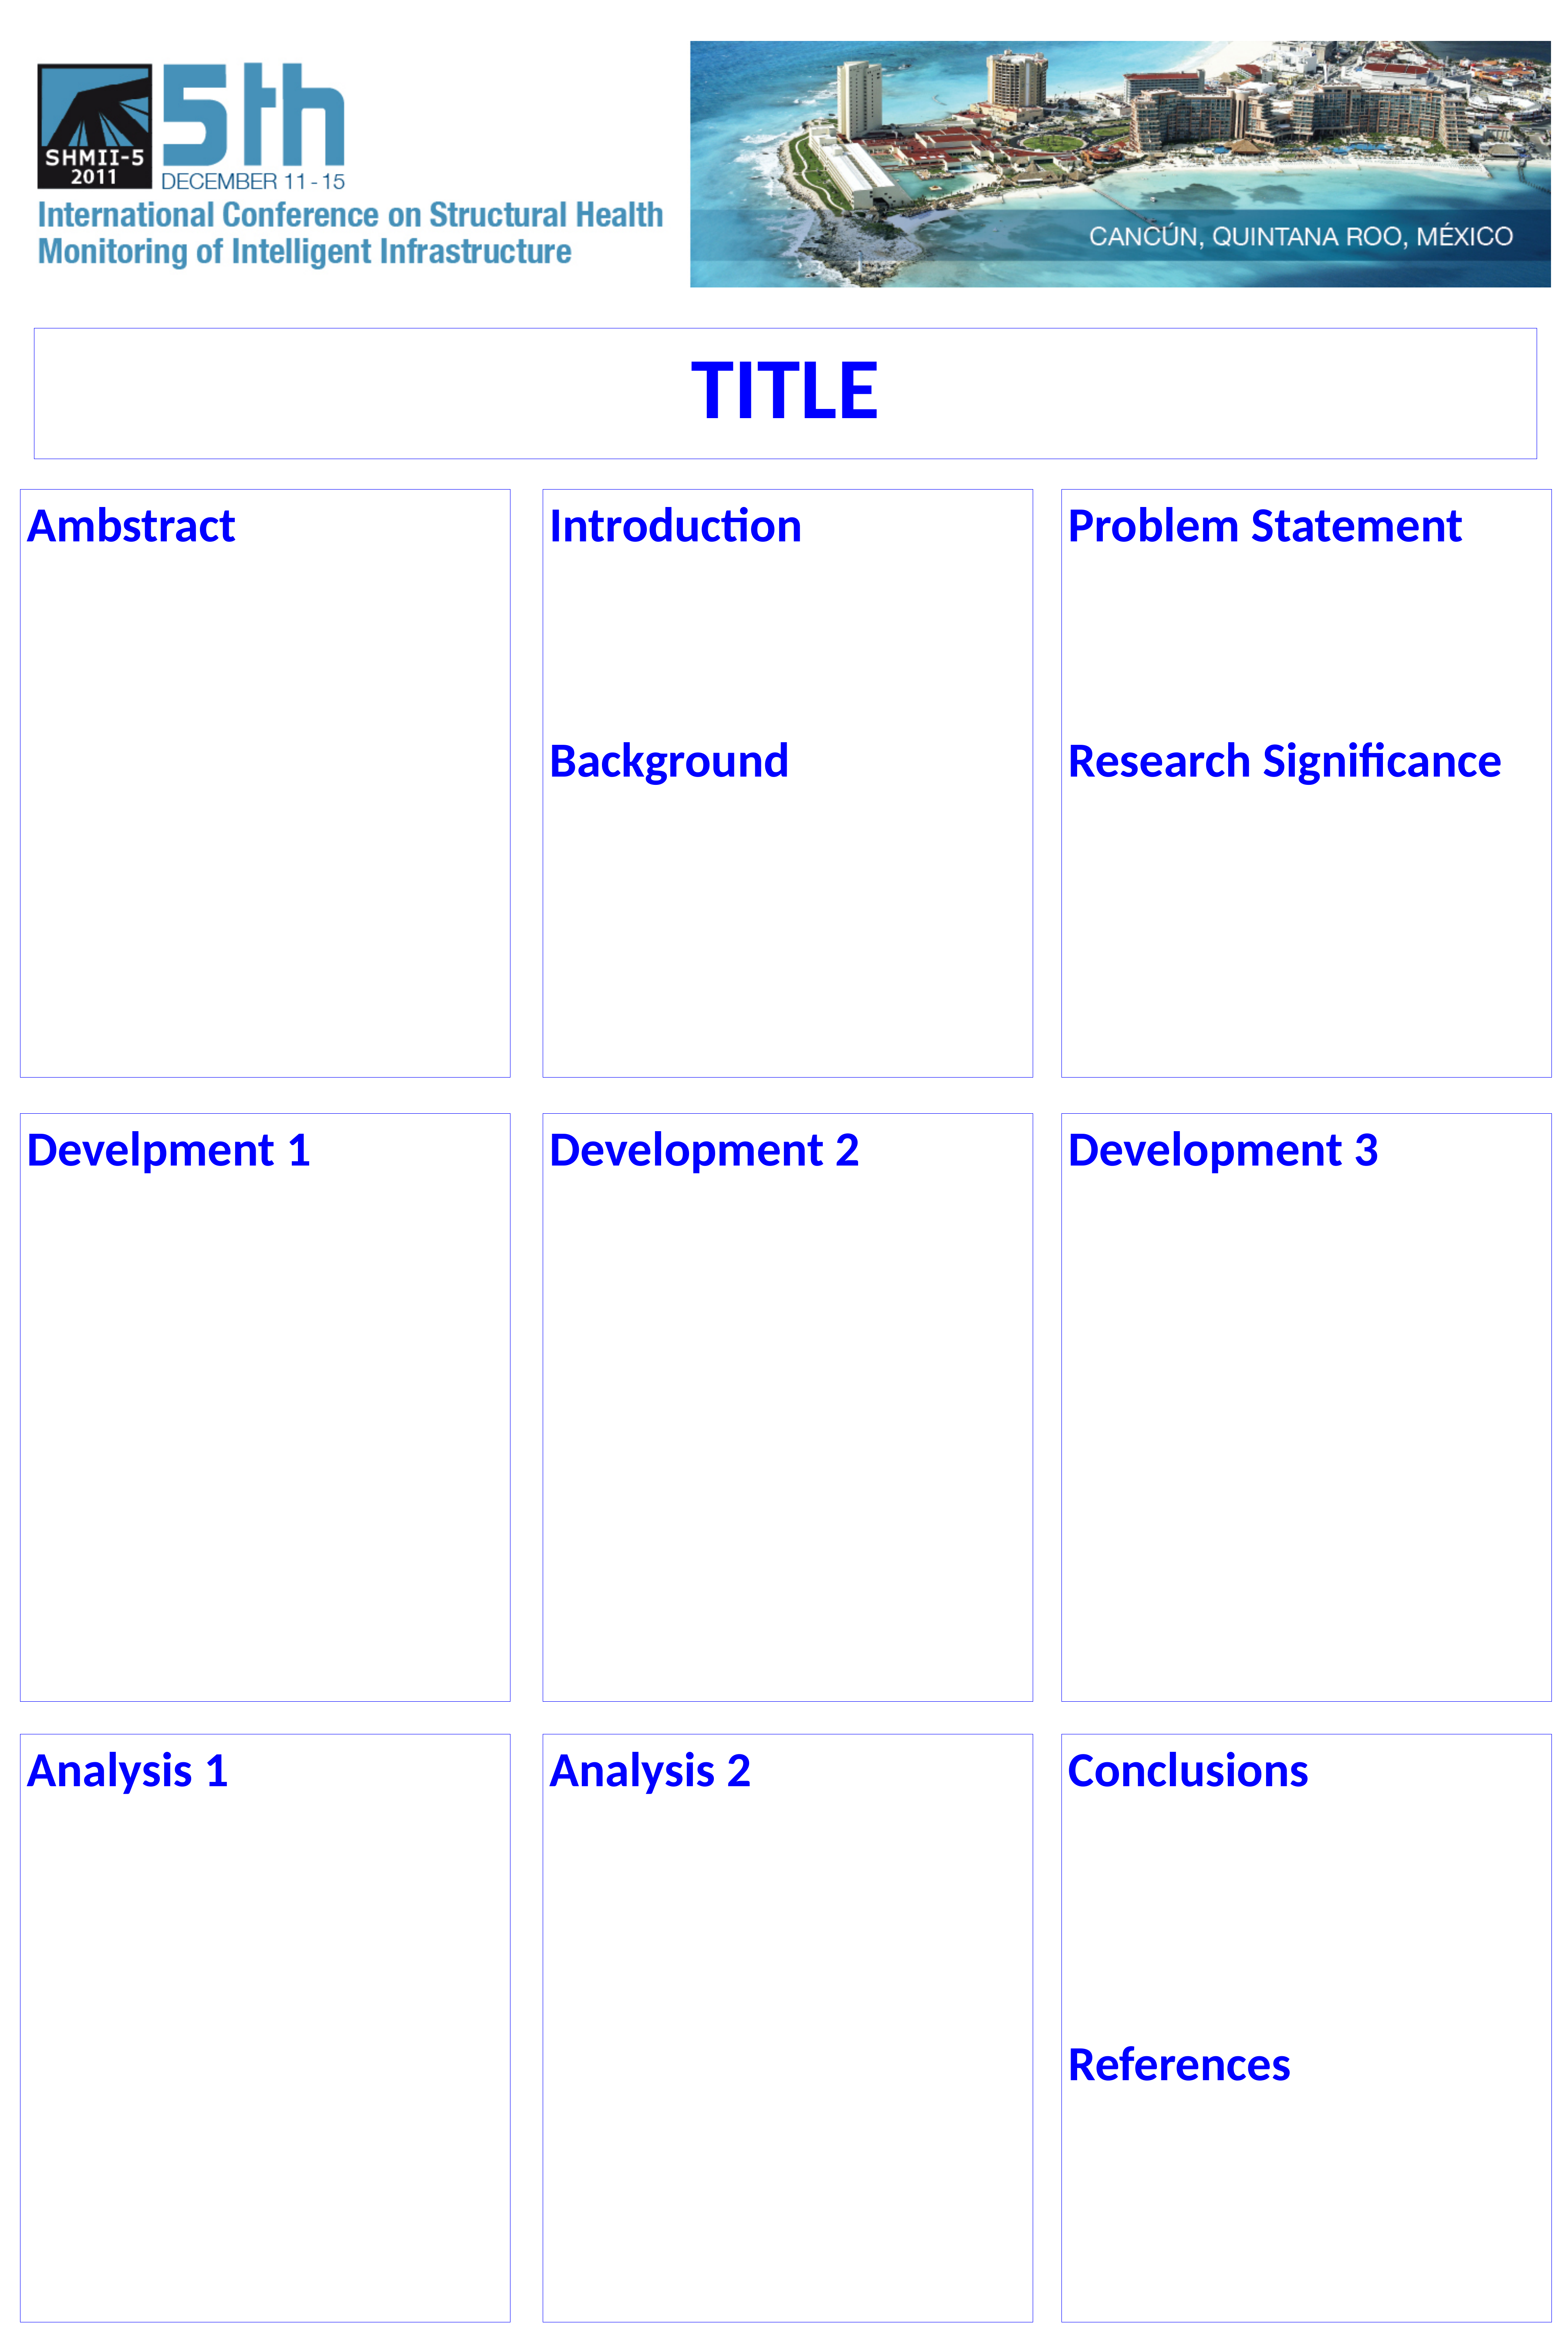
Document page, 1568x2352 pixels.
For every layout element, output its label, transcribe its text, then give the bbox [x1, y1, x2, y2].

text_box Analysis 2 [543, 1734, 1033, 2322]
text_box Problem Statement Research Significance [1061, 489, 1552, 1078]
picture [12, 41, 1551, 287]
text_box Ambstract [20, 489, 510, 1078]
text_box Conclusions References [1061, 1734, 1552, 2322]
text_box TITLE [34, 328, 1537, 459]
text_box Introduction Background [543, 489, 1033, 1078]
text_box Development 2 [543, 1113, 1033, 1702]
text_box Develpment 1 [20, 1113, 510, 1702]
text_box Development 3 [1061, 1113, 1552, 1702]
text_box Analysis 1 [20, 1734, 510, 2322]
